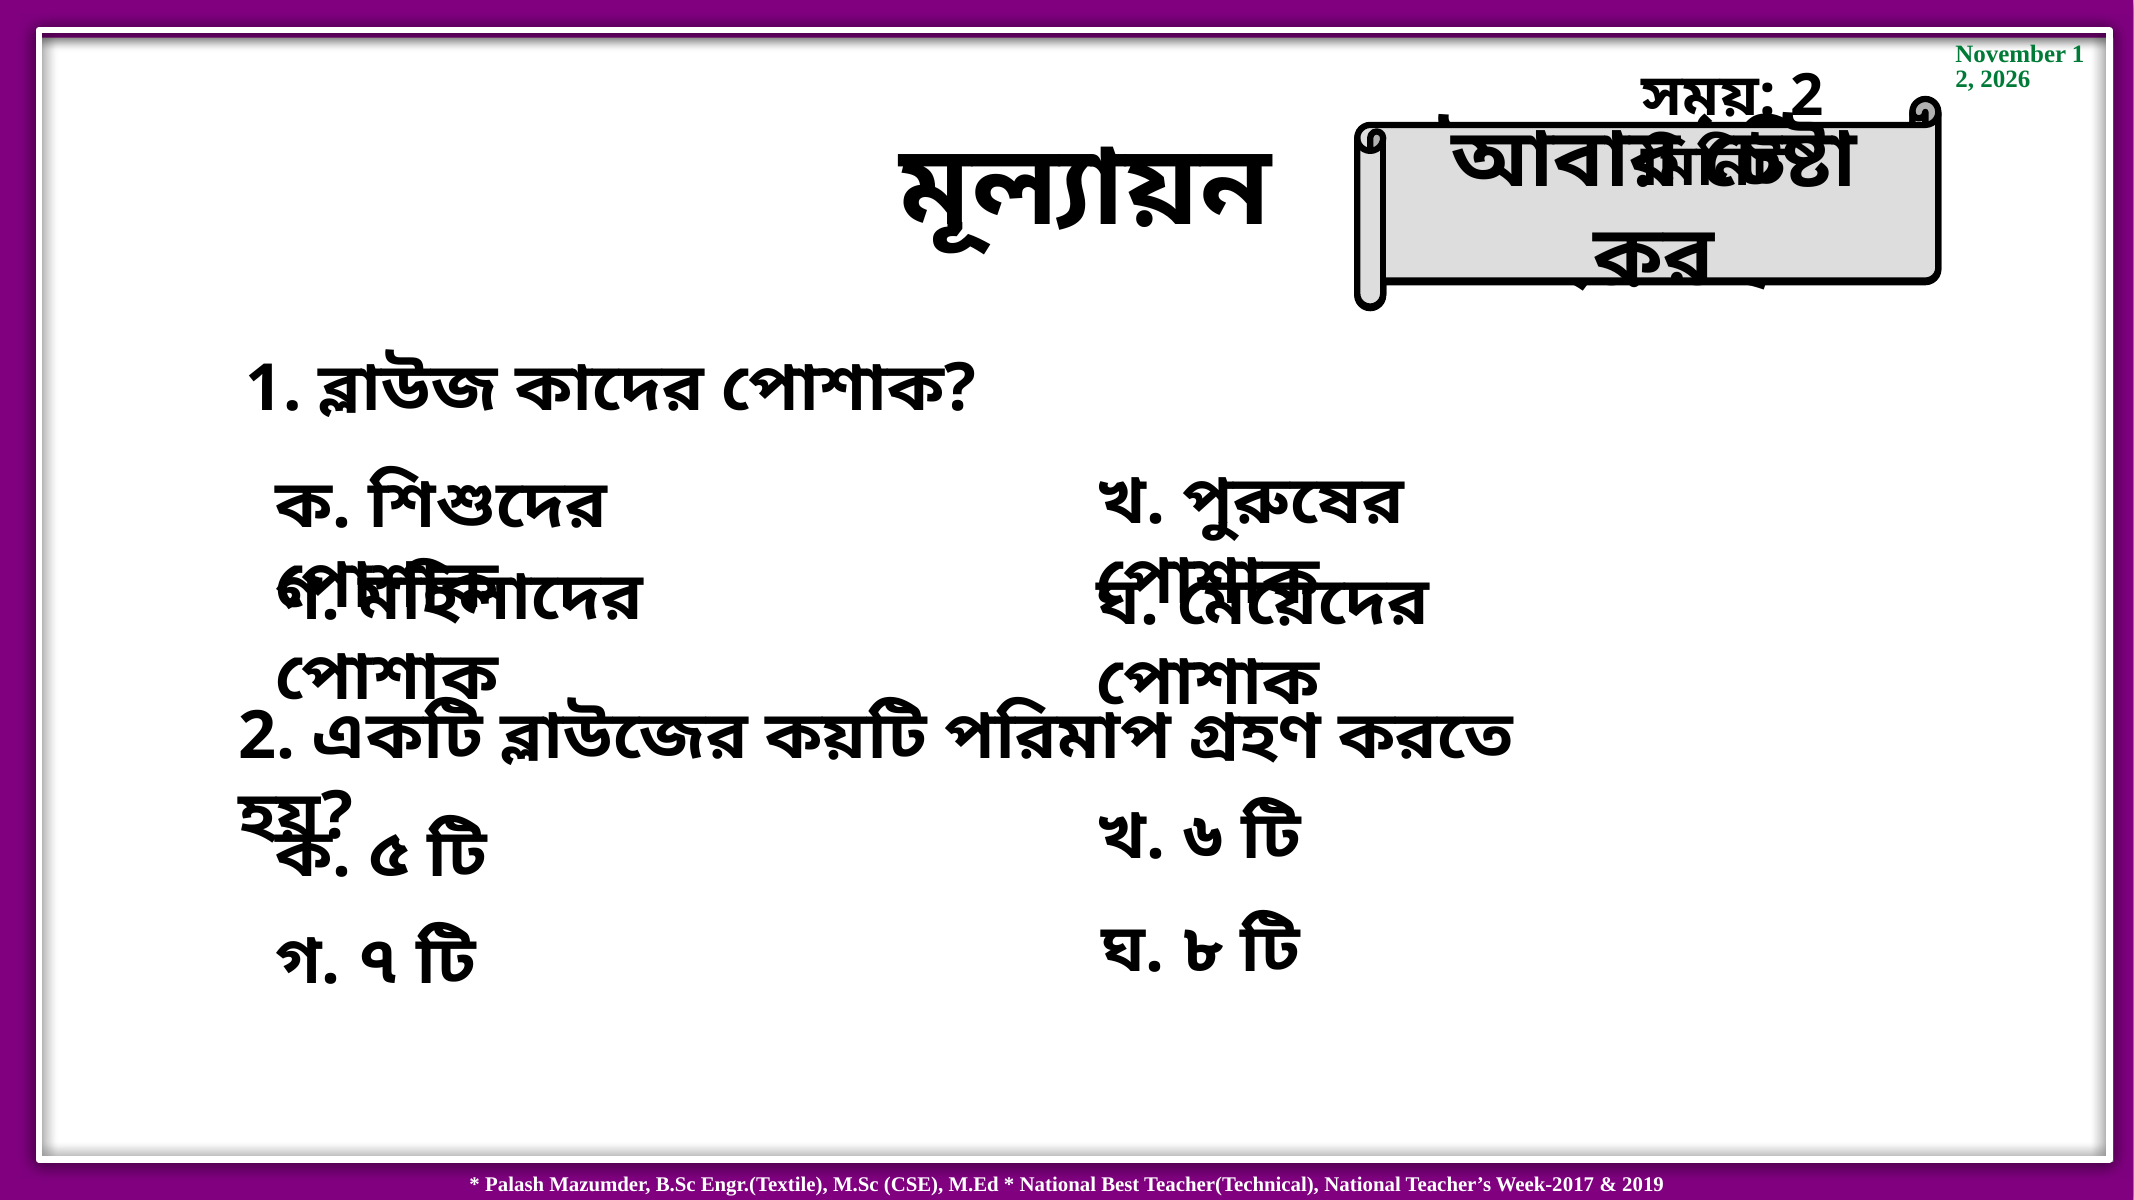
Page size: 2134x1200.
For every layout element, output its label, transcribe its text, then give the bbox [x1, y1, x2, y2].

text_box ক. শিশুদের পোশাক [260, 453, 799, 628]
text_box মূল্যায়ন [884, 104, 1287, 255]
text_box গ. মহিলাদের পোশাক [260, 545, 759, 721]
text_box ক. ৫ টি [260, 802, 559, 897]
text_box 1. ব্লাউজ কাদের পোশাক? [231, 336, 1019, 432]
text_box 2. একটি ব্লাউজের কয়টি পরিমাপ গ্রহণ করতে হয়? [223, 684, 1549, 859]
text_box খ. পুরুষের পোশাক [1081, 449, 1652, 625]
text_box ঘ. ৮ টি [1086, 897, 1385, 993]
text_box খ. ৬ টি [1081, 784, 1358, 879]
text_box গ. ৭ টি [260, 909, 536, 1004]
text_box সময়: 2 মিনিট [1626, 49, 1962, 205]
text_box ঘ. মেয়েদের পোশাক [1081, 550, 1633, 725]
text_box আবার চেষ্টা কর [1355, 122, 1941, 309]
